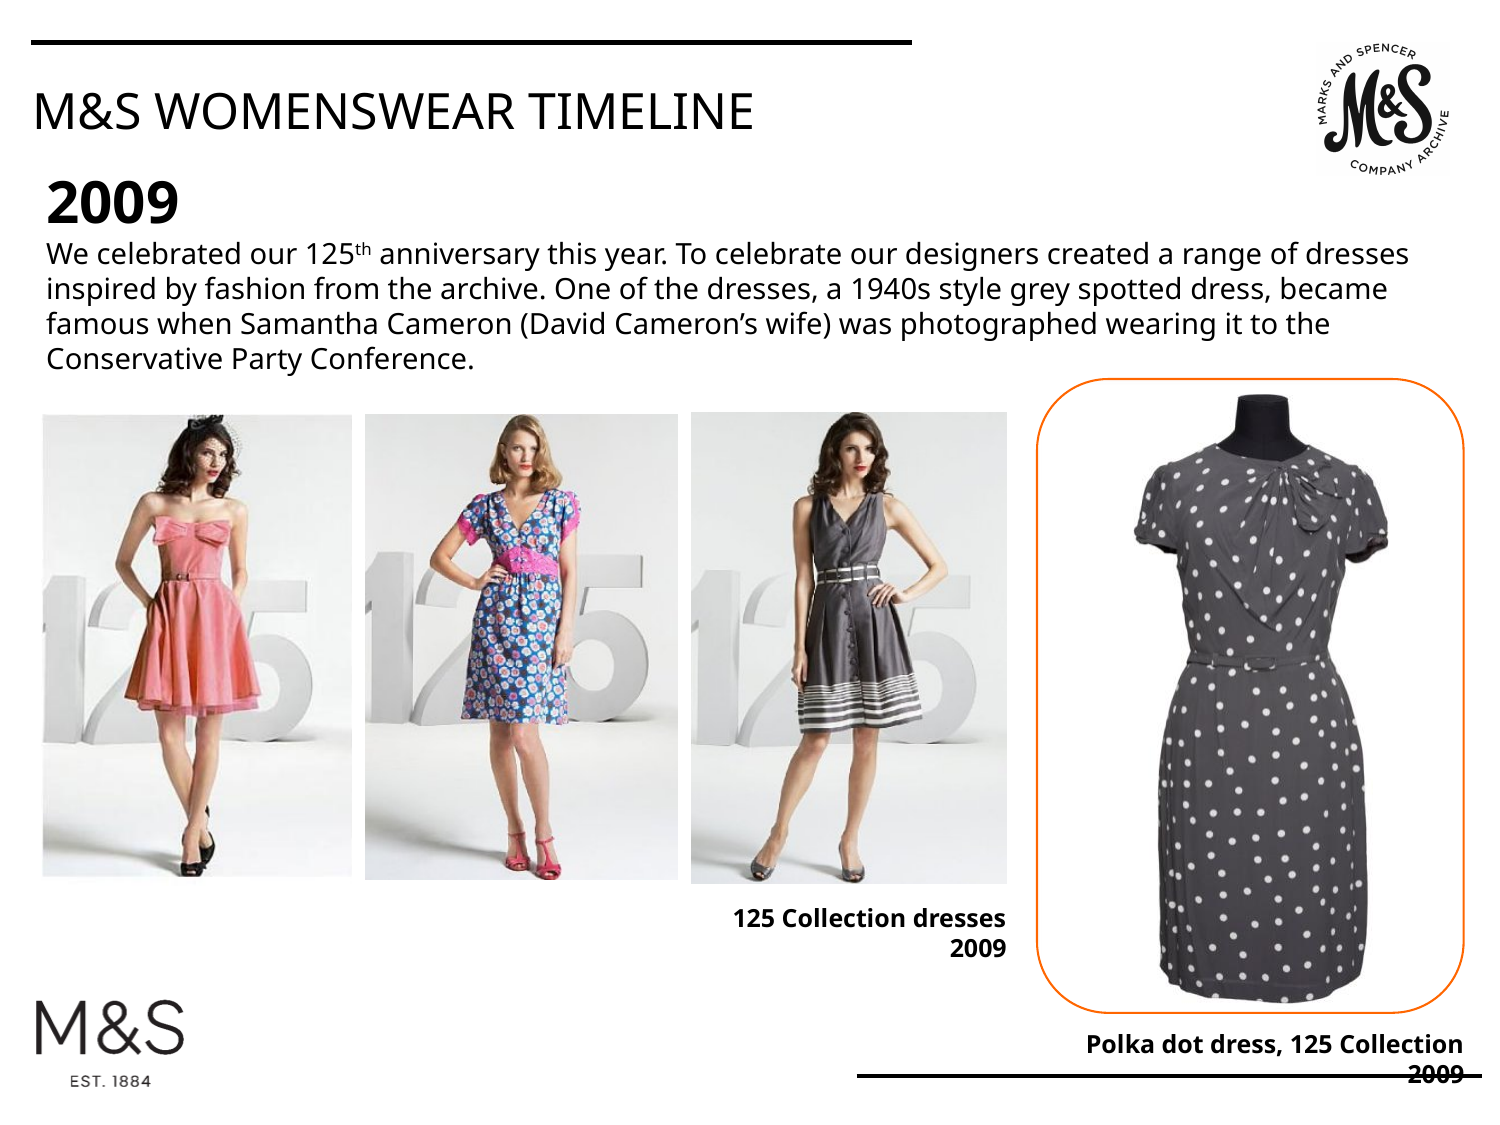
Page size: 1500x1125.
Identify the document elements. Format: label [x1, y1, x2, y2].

text_box [17, 42, 1483, 1092]
